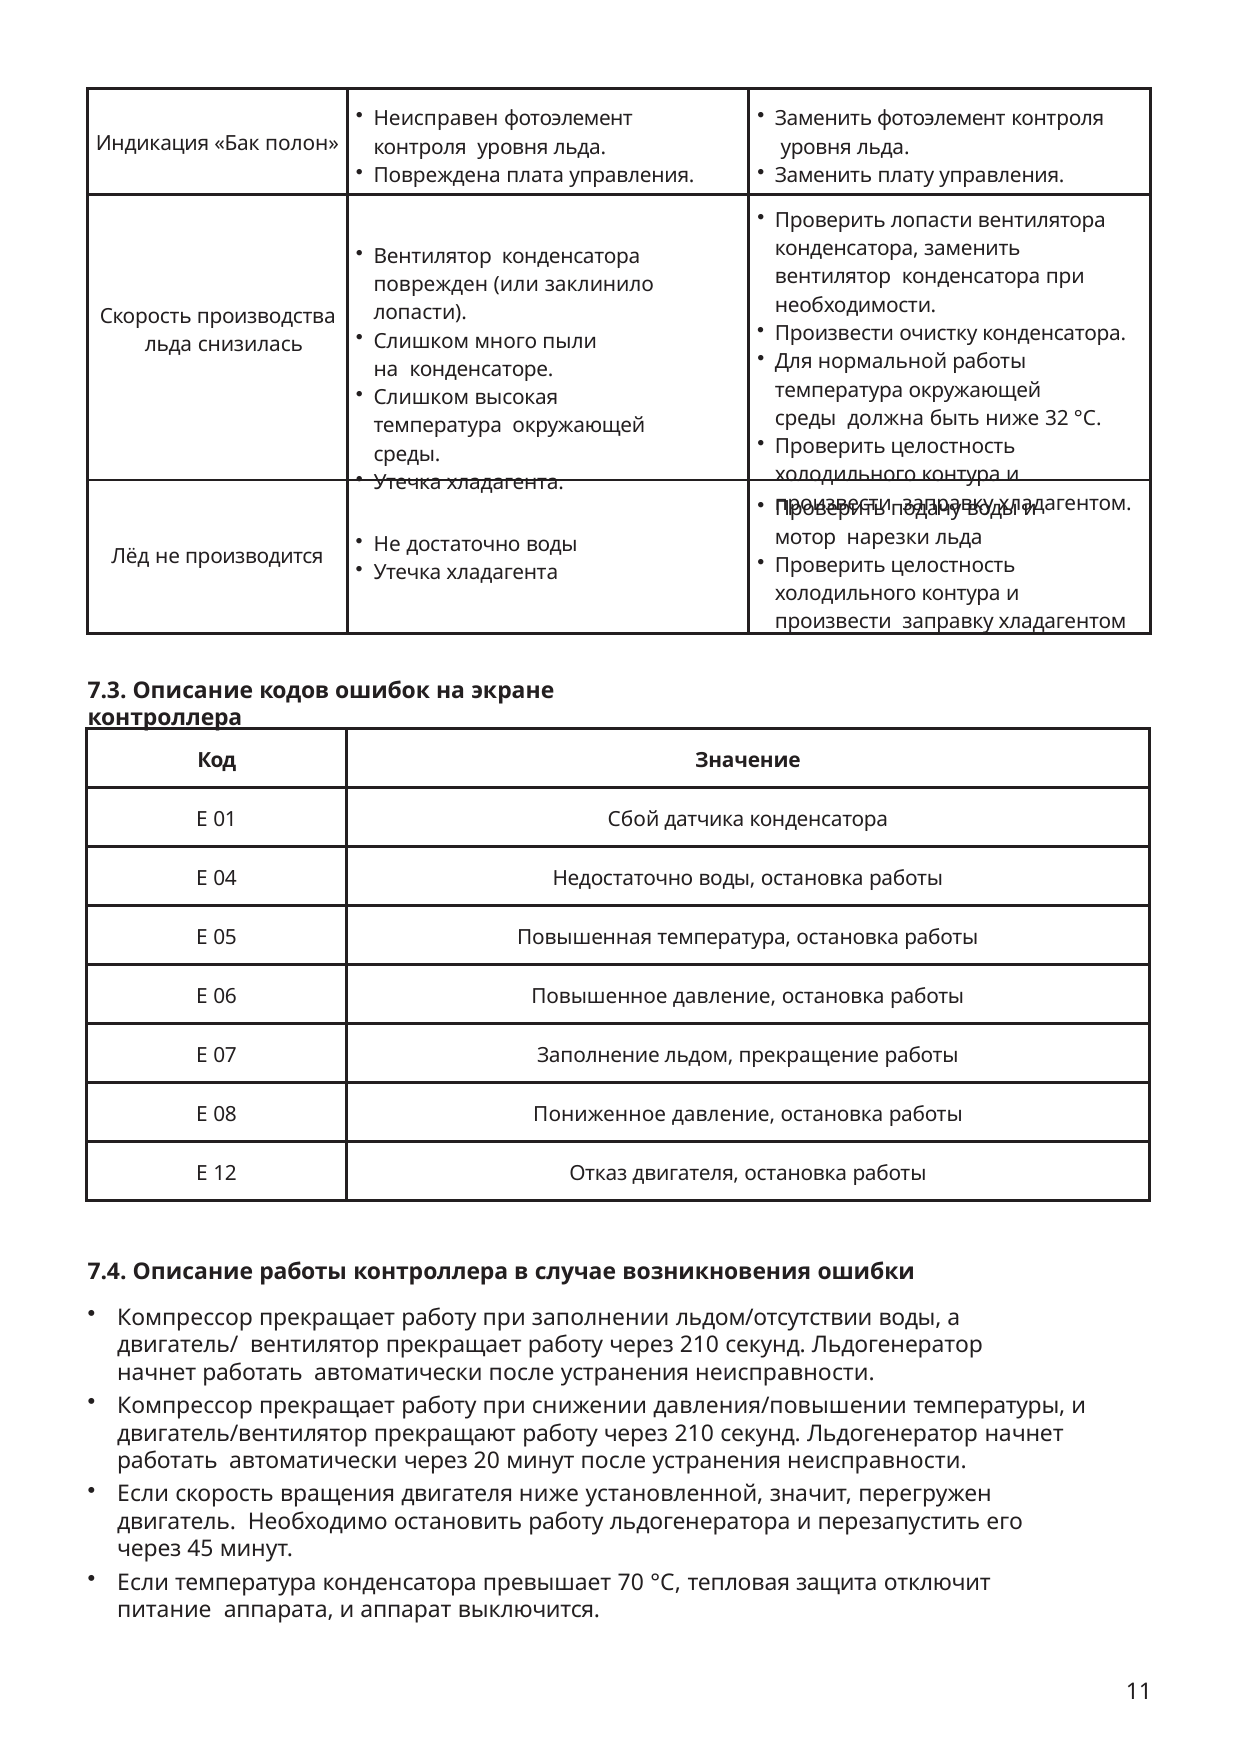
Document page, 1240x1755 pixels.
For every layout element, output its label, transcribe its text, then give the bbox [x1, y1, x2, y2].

text_box 7.3. Описание кодов ошибок на экране контроллера [85, 673, 657, 731]
text_box 7.4. Описание работы контроллера в случае возникновения ошибки Компрессор прекращает работу при заполнении льдом/отсутствии воды, а двигатель/ вентилятор прекращает работу через 210 секунд. Льдогенератор начнет работать автоматически после устранения неисправности. Компрессор прекращает работу при снижении давления/повышении температуры, и двигатель/вентилятор прекращают работу через 210 секунд. Льдогенератор начнет работать автоматически через 20 минут после устранения неисправности. Если скорость вращения двигателя ниже установленной, значит, перегружен двигатель. Необходимо остановить работу льдогенератора и перезапустить его через 45 минут. Если температура конденсатора превышает 70 °С, тепловая защита отключит питание аппарата, и аппарат выключится. [85, 1254, 1135, 1623]
table_header Заменить фотоэлемент контроля уровня льда. Заменить плату управления. [750, 90, 1149, 193]
table_header Неисправен фотоэлемент контроля уровня льда. Повреждена плата управления. [349, 90, 747, 193]
table_cell Повышенная температура, остановка работы [348, 907, 1148, 963]
table_header Значение [348, 730, 1148, 786]
table_cell Е 05 [88, 907, 345, 963]
table_cell Повышенное давление, остановка работы [348, 966, 1148, 1022]
table_cell Е 12 [88, 1143, 345, 1199]
table_cell Пониженное давление, остановка работы [348, 1084, 1148, 1140]
table_cell Недостаточно воды, остановка работы [348, 848, 1148, 904]
table_cell Не достаточно воды Утечка хладагента [349, 481, 747, 632]
table_cell Проверить лопасти вентилятора конденсатора, заменить вентилятор конденсатора при необходимости. Произвести очистку конденсатора. Для нормальной работы температура окружающей среды должна быть ниже 32 °С. Проверить целостность холодильного контура и произвести заправку хладагентом. [750, 196, 1149, 479]
table_cell Заполнение льдом, прекращение работы [348, 1025, 1148, 1081]
table_cell Скорость производства льда снизилась [89, 196, 346, 479]
table_cell Е 06 [88, 966, 345, 1022]
table_cell Отказ двигателя, остановка работы [348, 1143, 1148, 1199]
text_box 11 [1123, 1674, 1154, 1705]
table_header Индикация «Бак полон» [89, 90, 346, 193]
table_cell Проверить подачу воды и мотор нарезки льда Проверить целостность холодильного контура и произвести заправку хладагентом [750, 481, 1149, 632]
table_cell Е 01 [88, 789, 345, 845]
table_cell Вентилятор конденсатора поврежден (или заклинило лопасти). Слишком много пыли на конденсаторе. Слишком высокая температура окружающей среды. Утечка хладагента. [349, 196, 747, 479]
table_cell Сбой датчика конденсатора [348, 789, 1148, 845]
table_cell Е 08 [88, 1084, 345, 1140]
table_cell Лёд не производится [89, 481, 346, 632]
table_cell Е 07 [88, 1025, 345, 1081]
table_cell Е 04 [88, 848, 345, 904]
table_header Код [88, 731, 345, 786]
